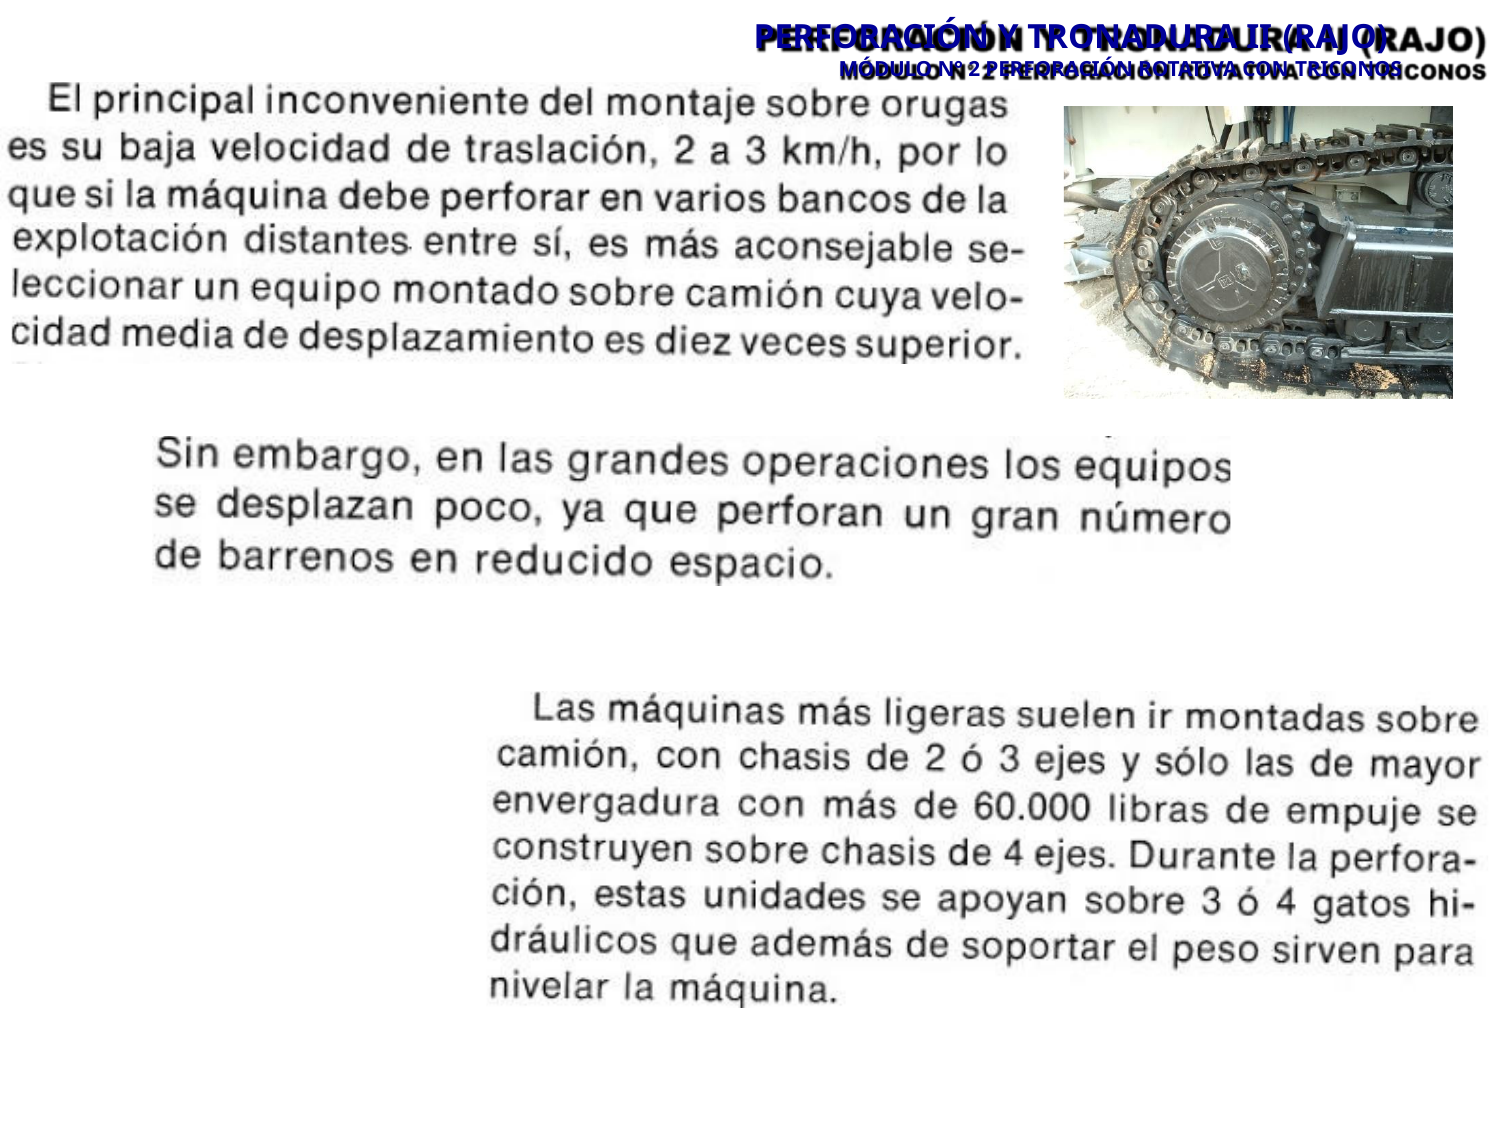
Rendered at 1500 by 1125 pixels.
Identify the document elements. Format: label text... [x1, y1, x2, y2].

text_box PERFORACIÓN Y TRONADURA II (RAJO) MÓDULO N° 2 PERFORACIÓN ROTATIVA CON TRICONOS [751, 15, 1487, 82]
text_box [486, 691, 1489, 1008]
picture [732, 6, 1500, 87]
text_box [1063, 106, 1453, 399]
text_box [152, 436, 1231, 586]
text_box [11, 222, 1029, 364]
text_box [0, 82, 1027, 223]
